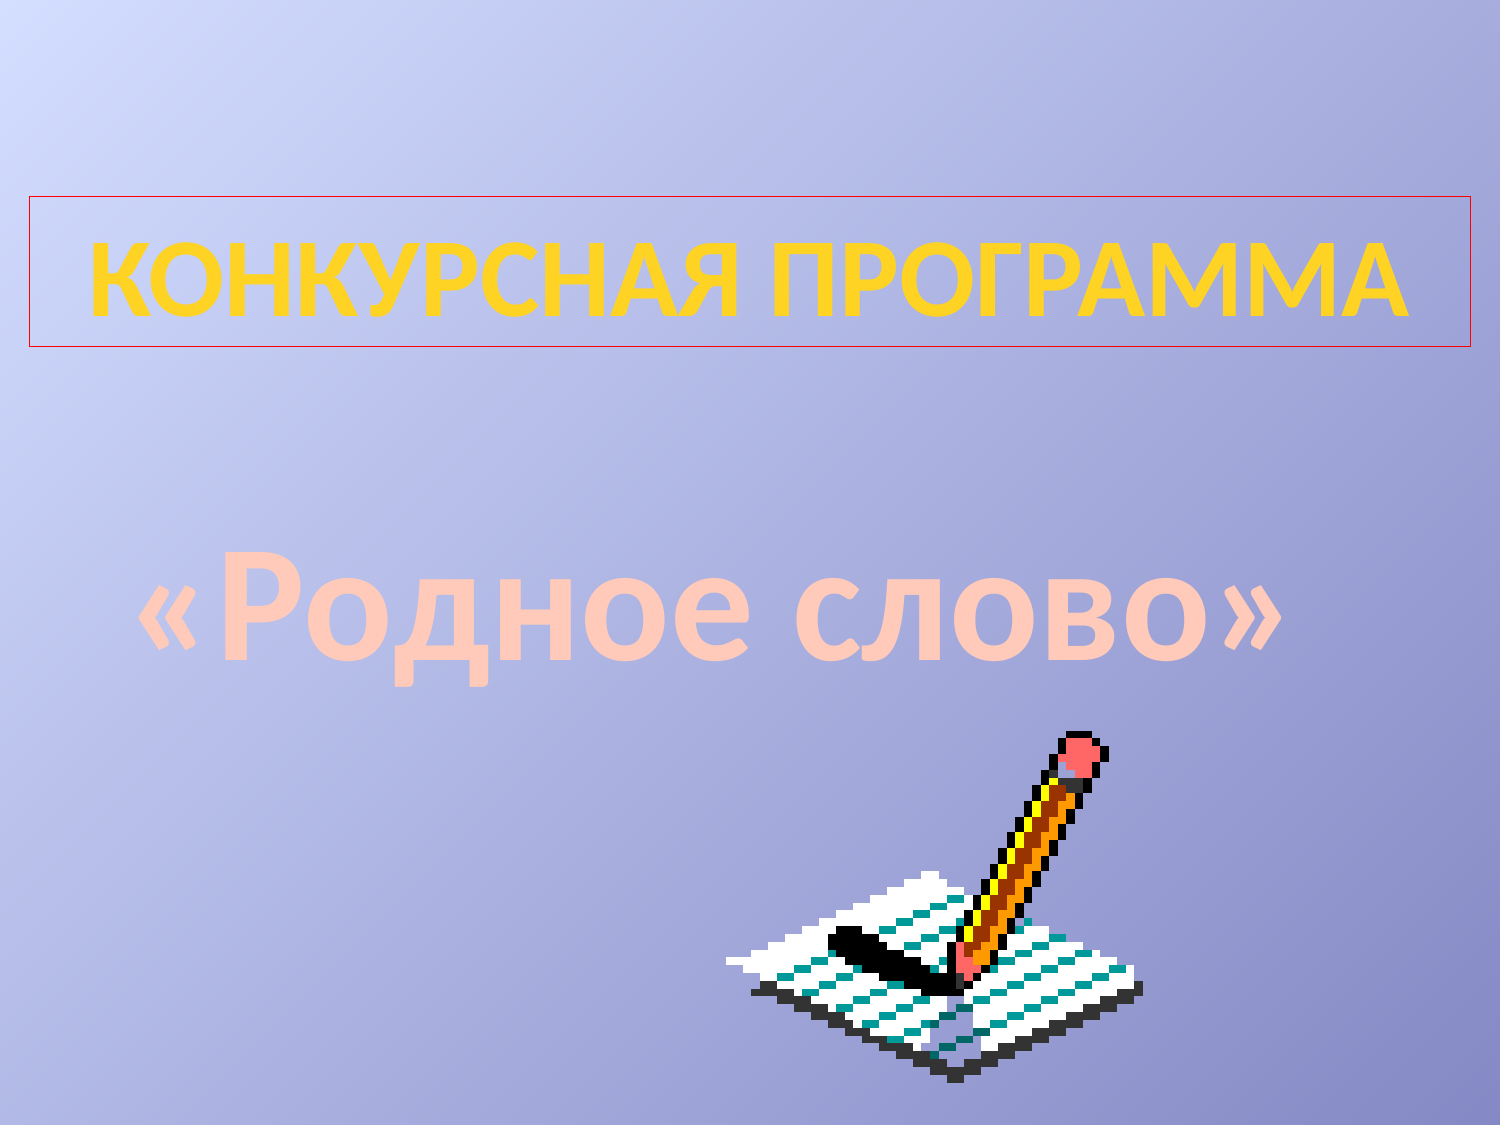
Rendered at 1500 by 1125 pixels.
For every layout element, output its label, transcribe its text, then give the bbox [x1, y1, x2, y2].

picture [726, 692, 1152, 1083]
text_box «Родное слово» [88, 486, 1341, 702]
text_box Конкурсная программа [29, 196, 1471, 347]
